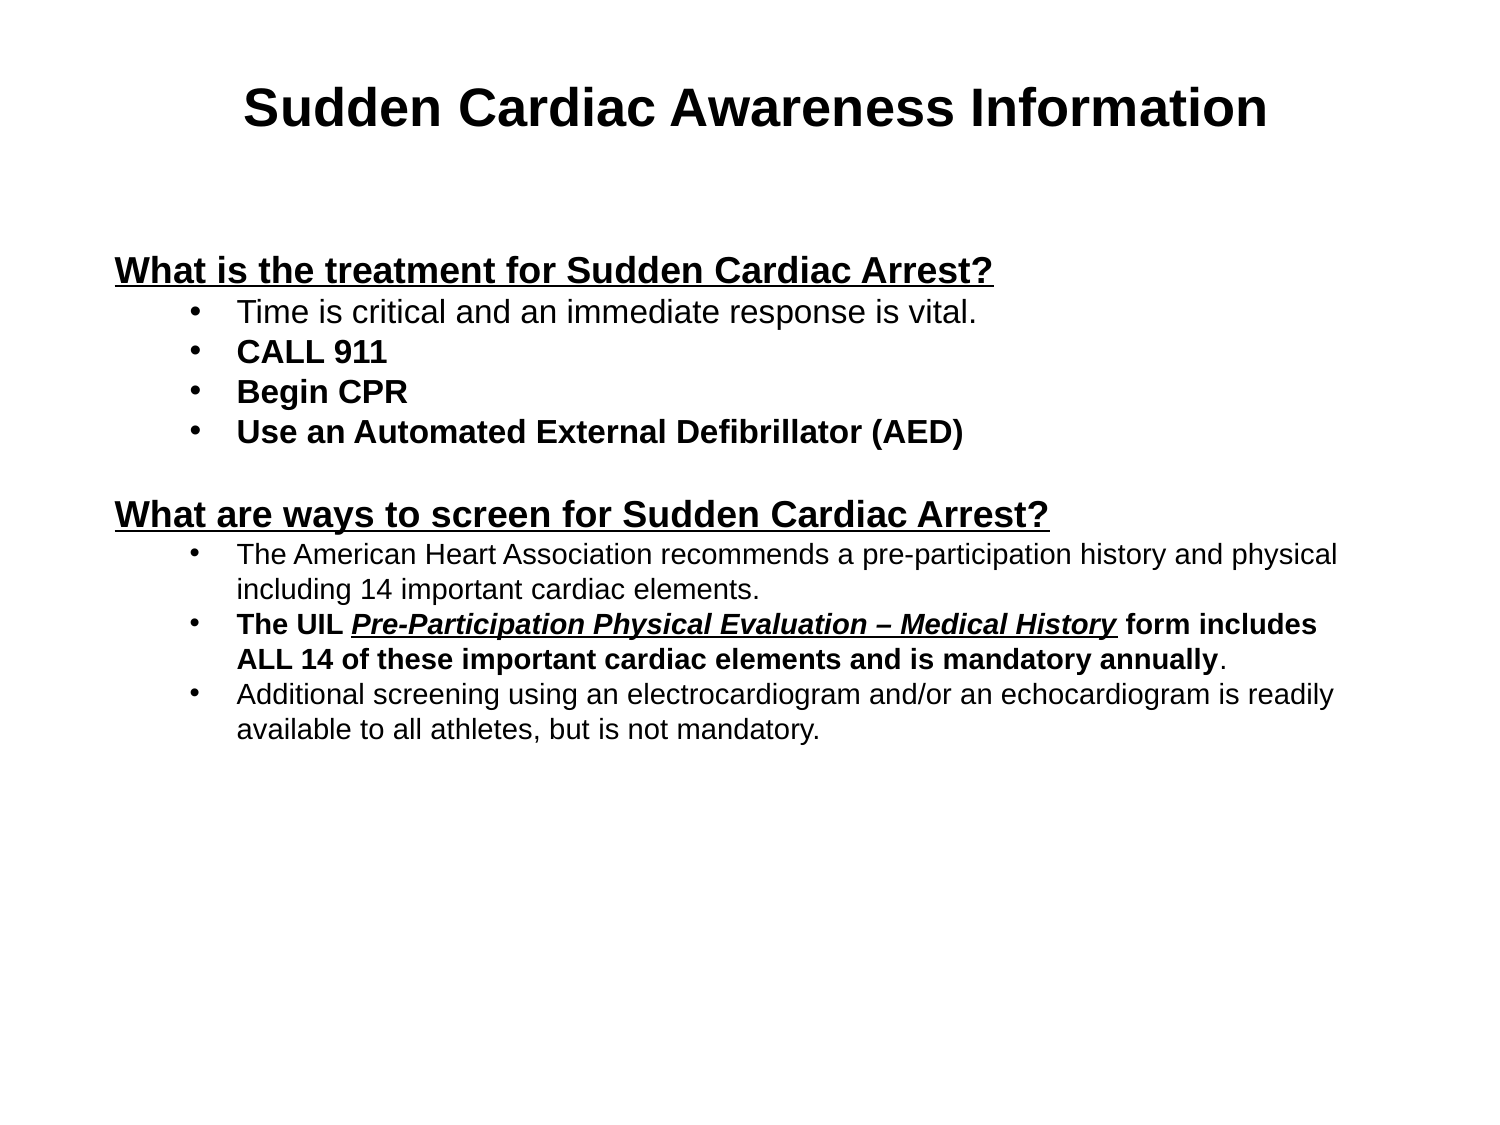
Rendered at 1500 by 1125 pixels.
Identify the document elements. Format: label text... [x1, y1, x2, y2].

text_box What is the treatment for Sudden Cardiac Arrest? Time is critical and an immediate response is vital. CALL 911 Begin CPR Use an Automated External Defibrillator (AED) What are ways to screen for Sudden Cardiac Arrest? The American Heart Association recommends a pre-participation history and physical including 14 important cardiac elements. The UIL Pre-Participation Physical Evaluation – Medical History form includes ALL 14 of these important cardiac elements and is mandatory annually. Additional screening using an electrocardiogram and/or an echocardiogram is readily available to all athletes, but is not mandatory. [99, 198, 1375, 838]
title Sudden Cardiac Awareness Information [119, 10, 1395, 199]
